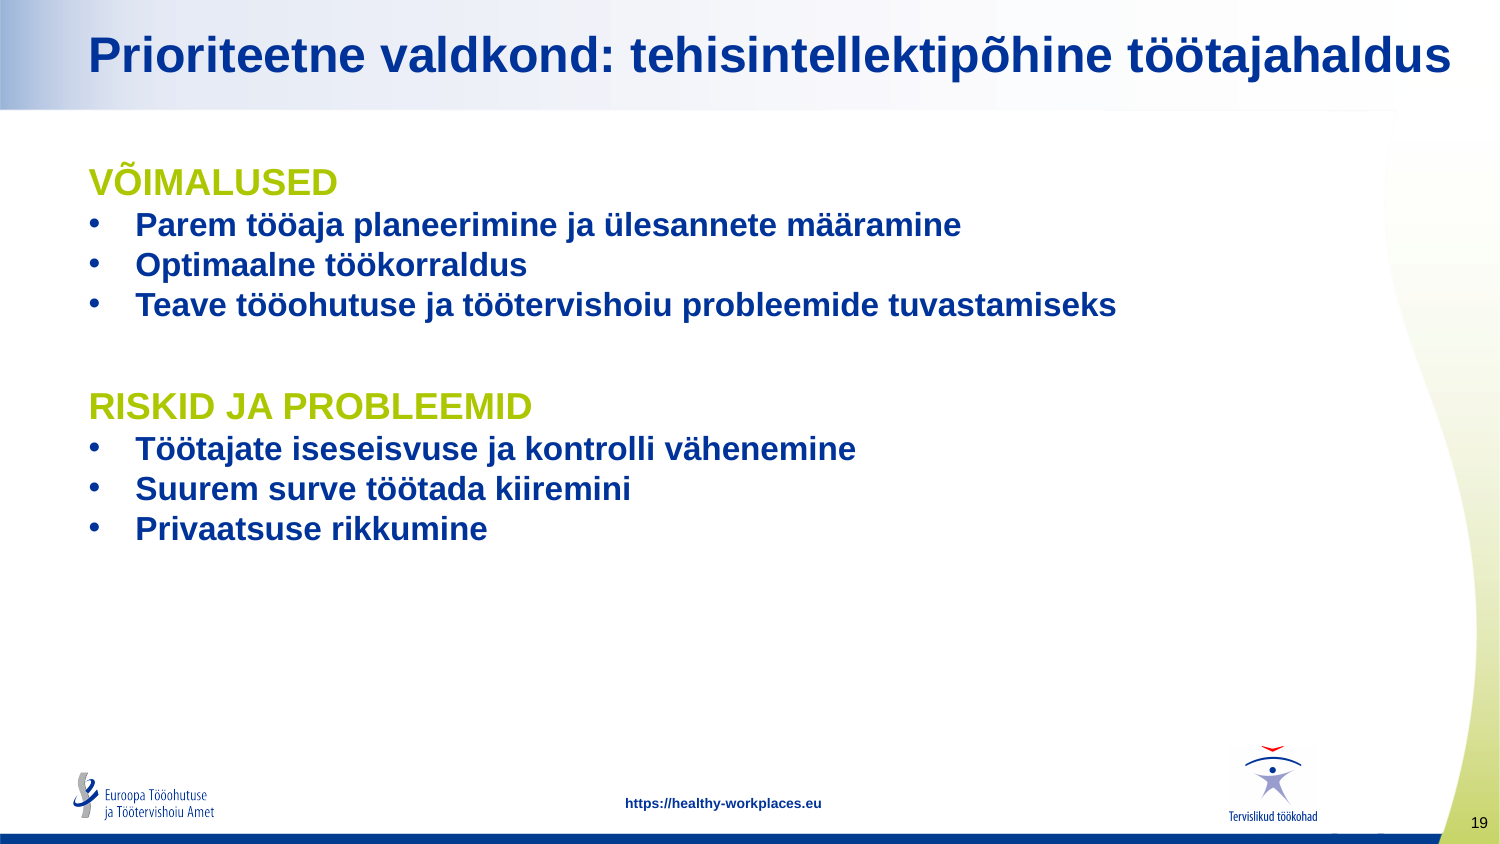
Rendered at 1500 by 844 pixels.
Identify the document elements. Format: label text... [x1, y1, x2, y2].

text_box VÕIMALUSED Parem tööaja planeerimine ja ülesannete määramine Optimaalne töökorraldus Teave tööohutuse ja töötervishoiu probleemide tuvastamiseks RISKID JA PROBLEEMID Töötajate iseseisvuse ja kontrolli vähenemine Suurem surve töötada kiiremini Privaatsuse rikkumine [73, 150, 1314, 555]
picture [0, 0, 1500, 844]
title Prioriteetne valdkond: tehisintellektipõhine töötajahaldus [73, 0, 1500, 131]
